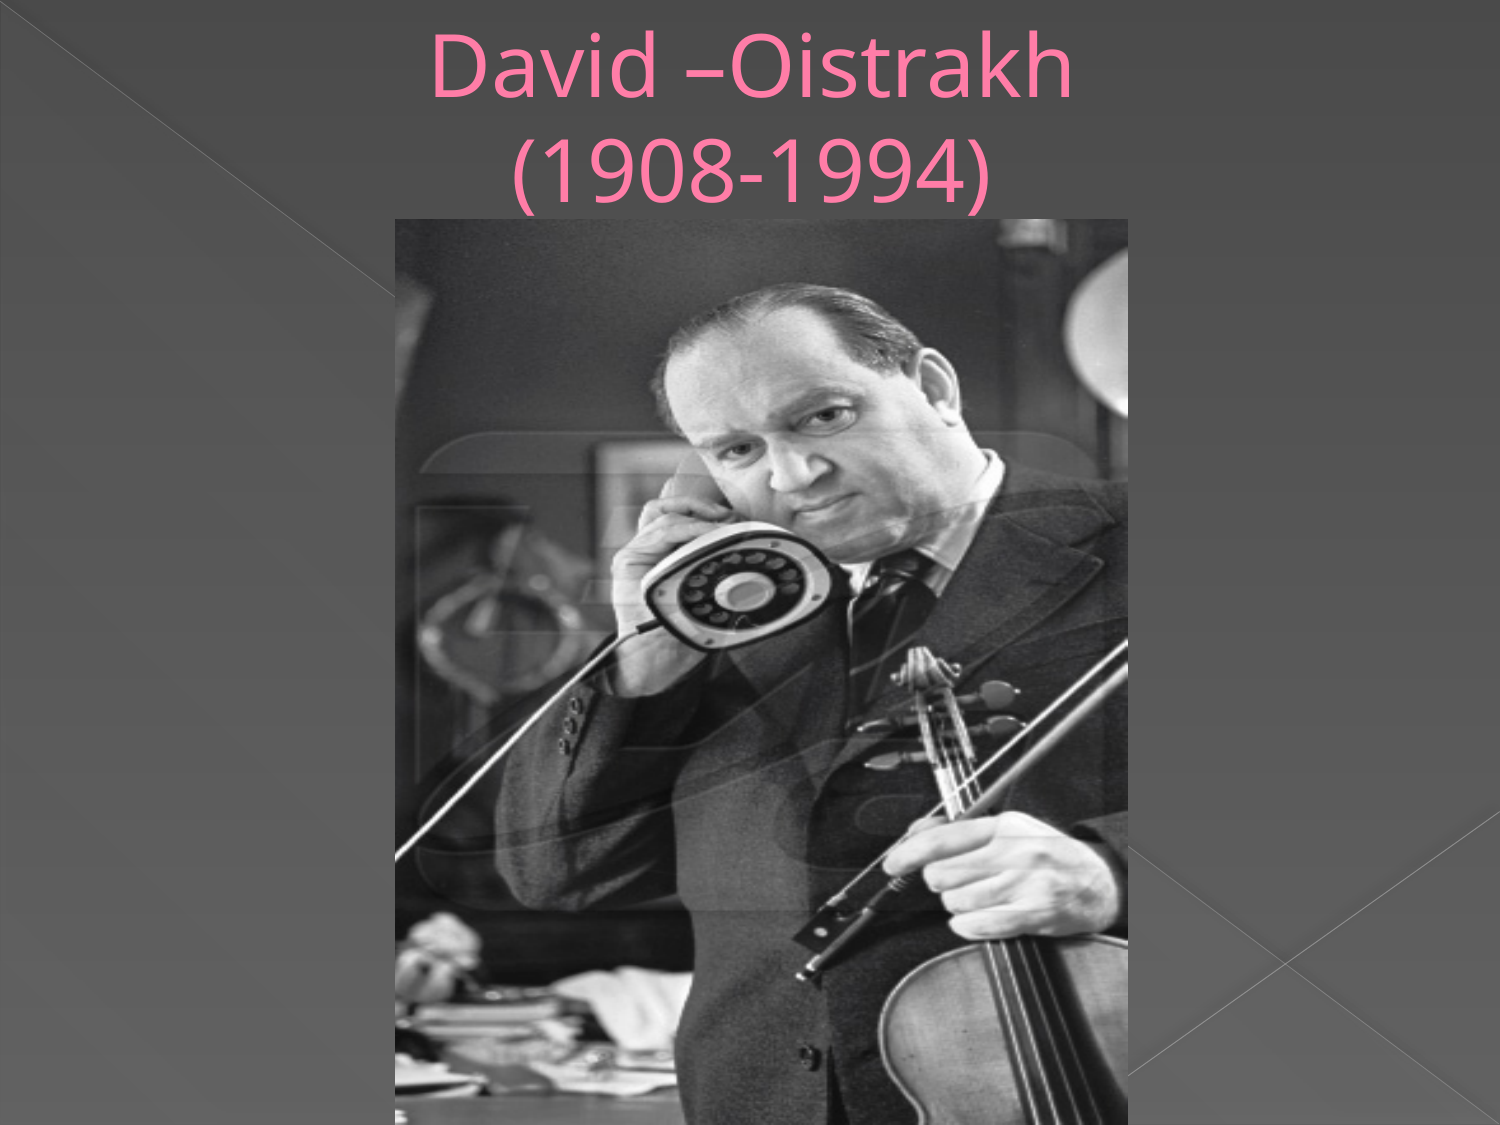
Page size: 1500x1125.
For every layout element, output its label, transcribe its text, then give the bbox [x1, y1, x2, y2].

title David –Oistrakh (1908-1994) [76, 0, 1427, 230]
picture [395, 219, 1129, 1125]
